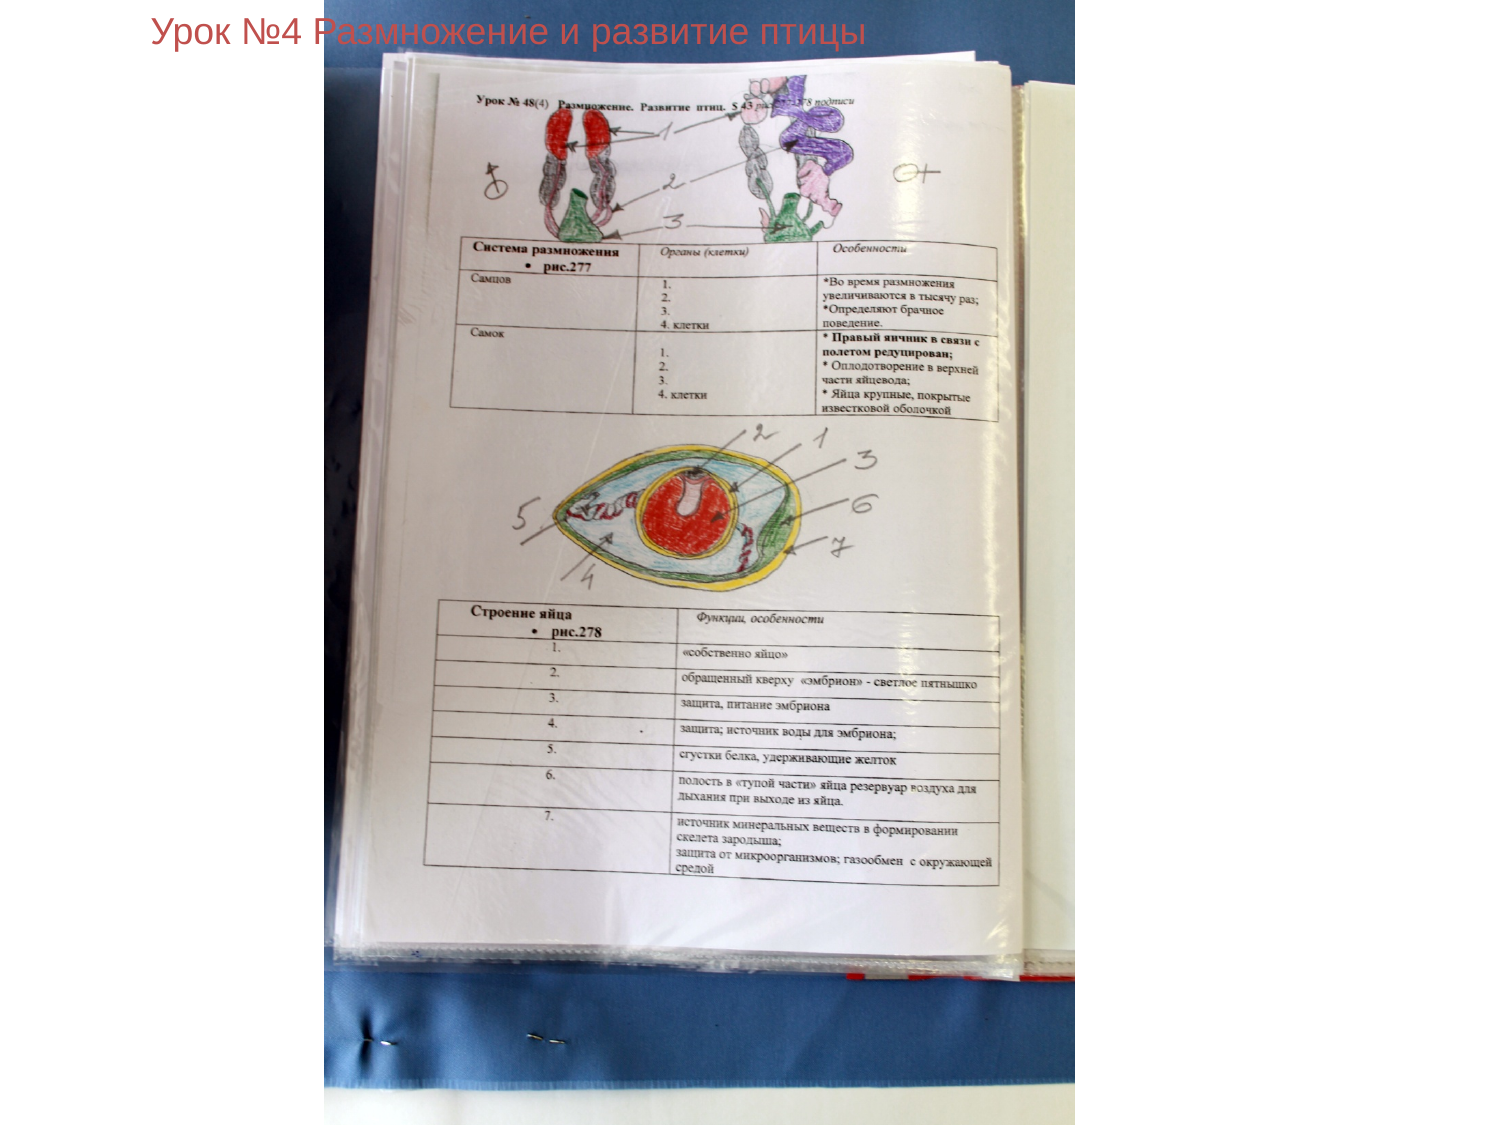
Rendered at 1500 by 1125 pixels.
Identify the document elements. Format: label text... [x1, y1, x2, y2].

text_box Урок №4 Размножение и развитие птицы [135, 0, 322, 60]
picture [324, 0, 1075, 1125]
